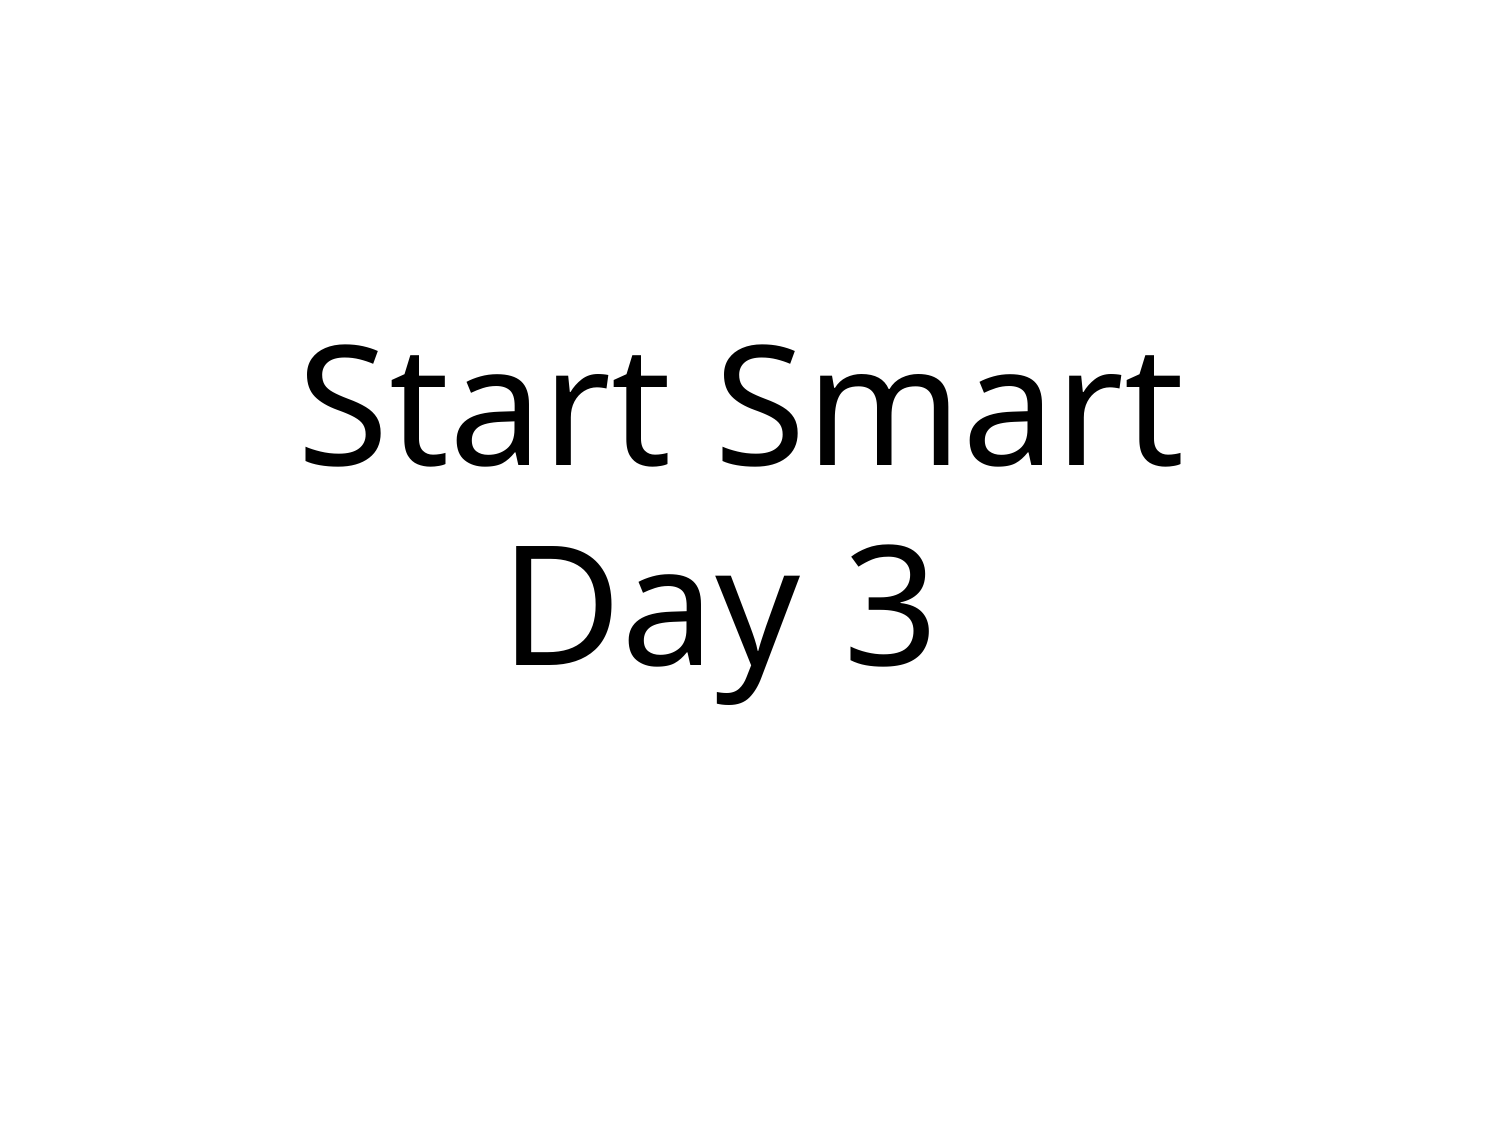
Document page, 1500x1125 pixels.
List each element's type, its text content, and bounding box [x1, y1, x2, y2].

text_box Start Smart Day 3 [134, 291, 1349, 707]
